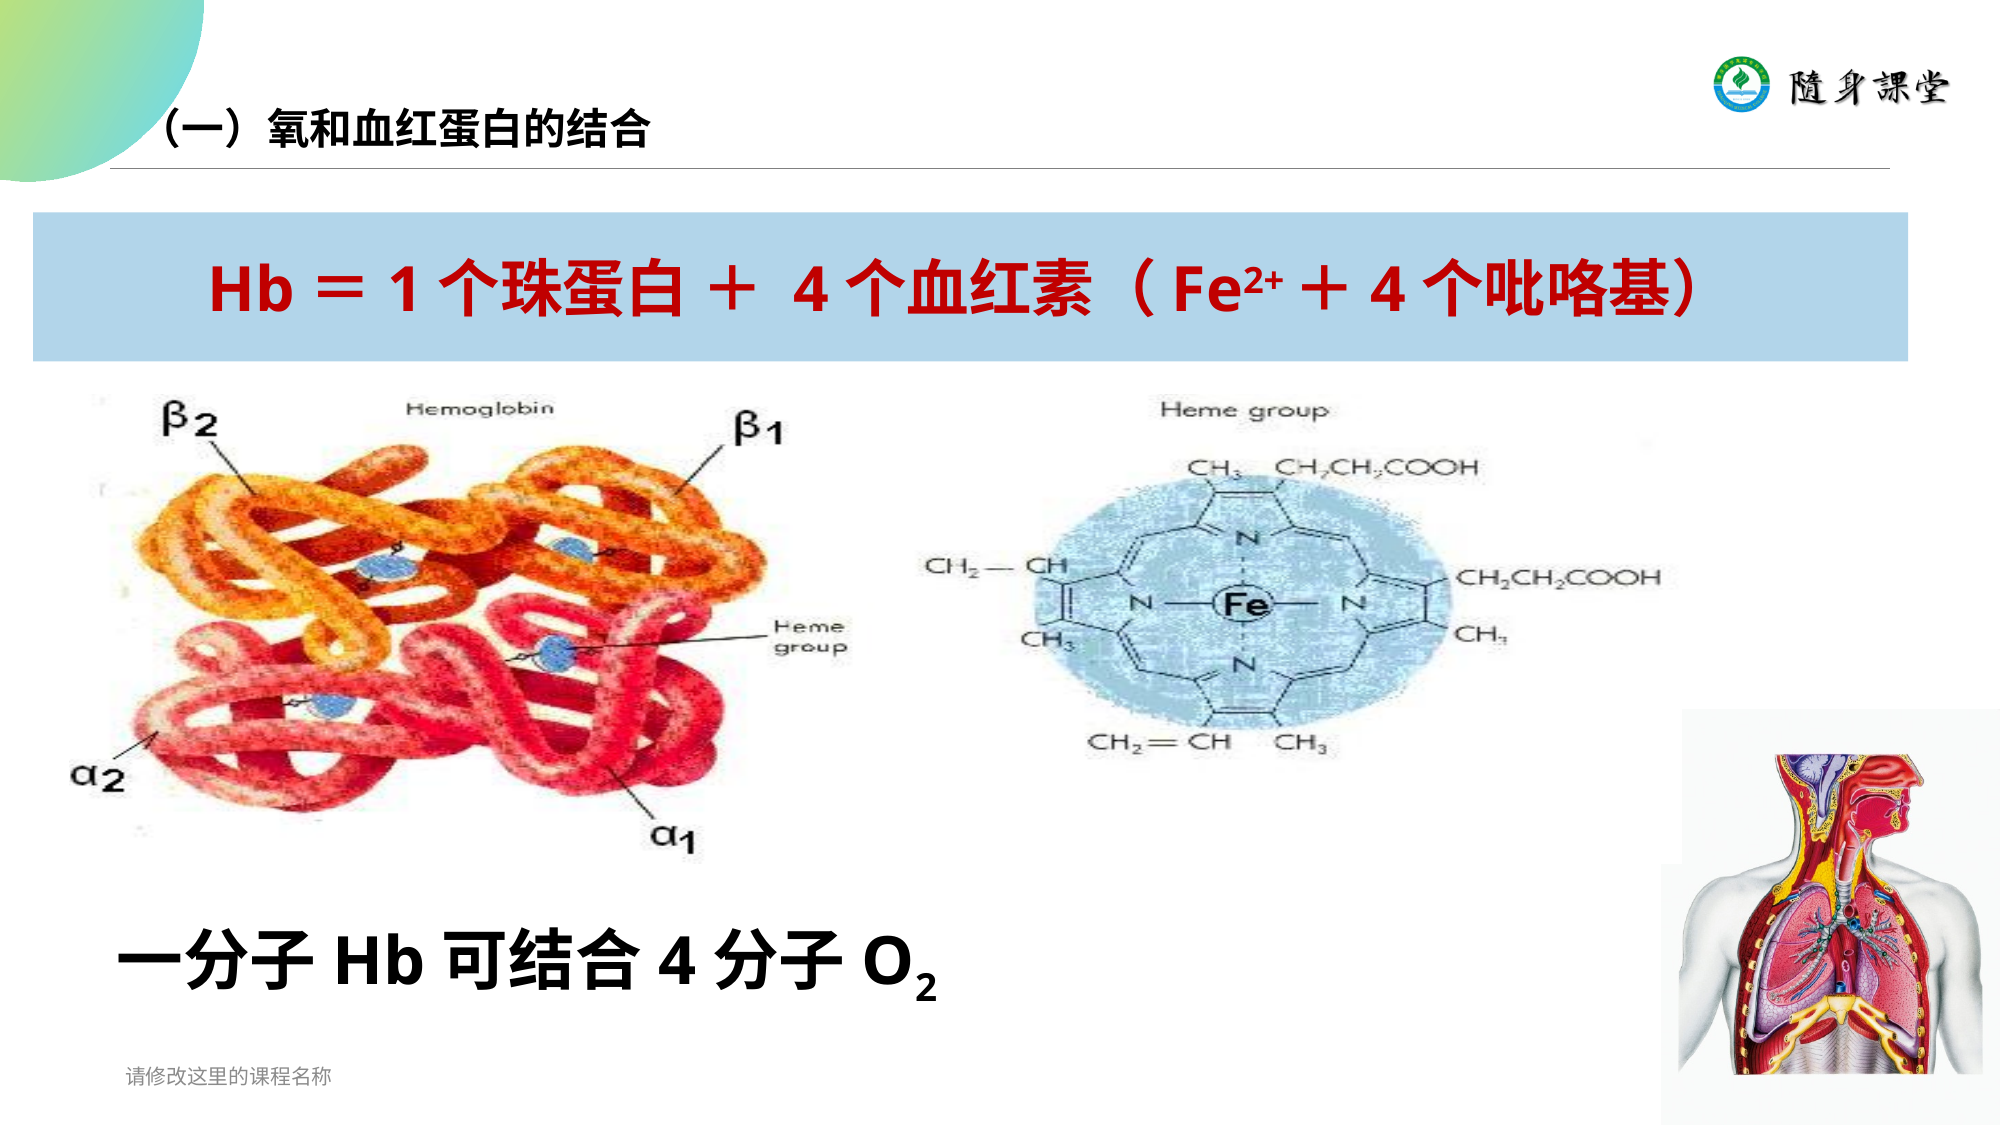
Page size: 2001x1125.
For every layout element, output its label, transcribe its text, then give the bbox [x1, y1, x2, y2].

slide_number [1412, 1061, 1781, 1096]
picture [1713, 45, 1954, 124]
picture [69, 394, 2000, 1125]
text_box 一分子Hb可结合4分子O2 [101, 910, 1758, 1017]
footer 请修改这里的课程名称 [109, 1061, 790, 1096]
text_box Hb＝1个珠蛋白 ＋ 4个血红素（Fe2+＋4个吡咯基） [33, 212, 1909, 362]
text_box （一）氧和血红蛋白的结合 [120, 81, 1821, 212]
